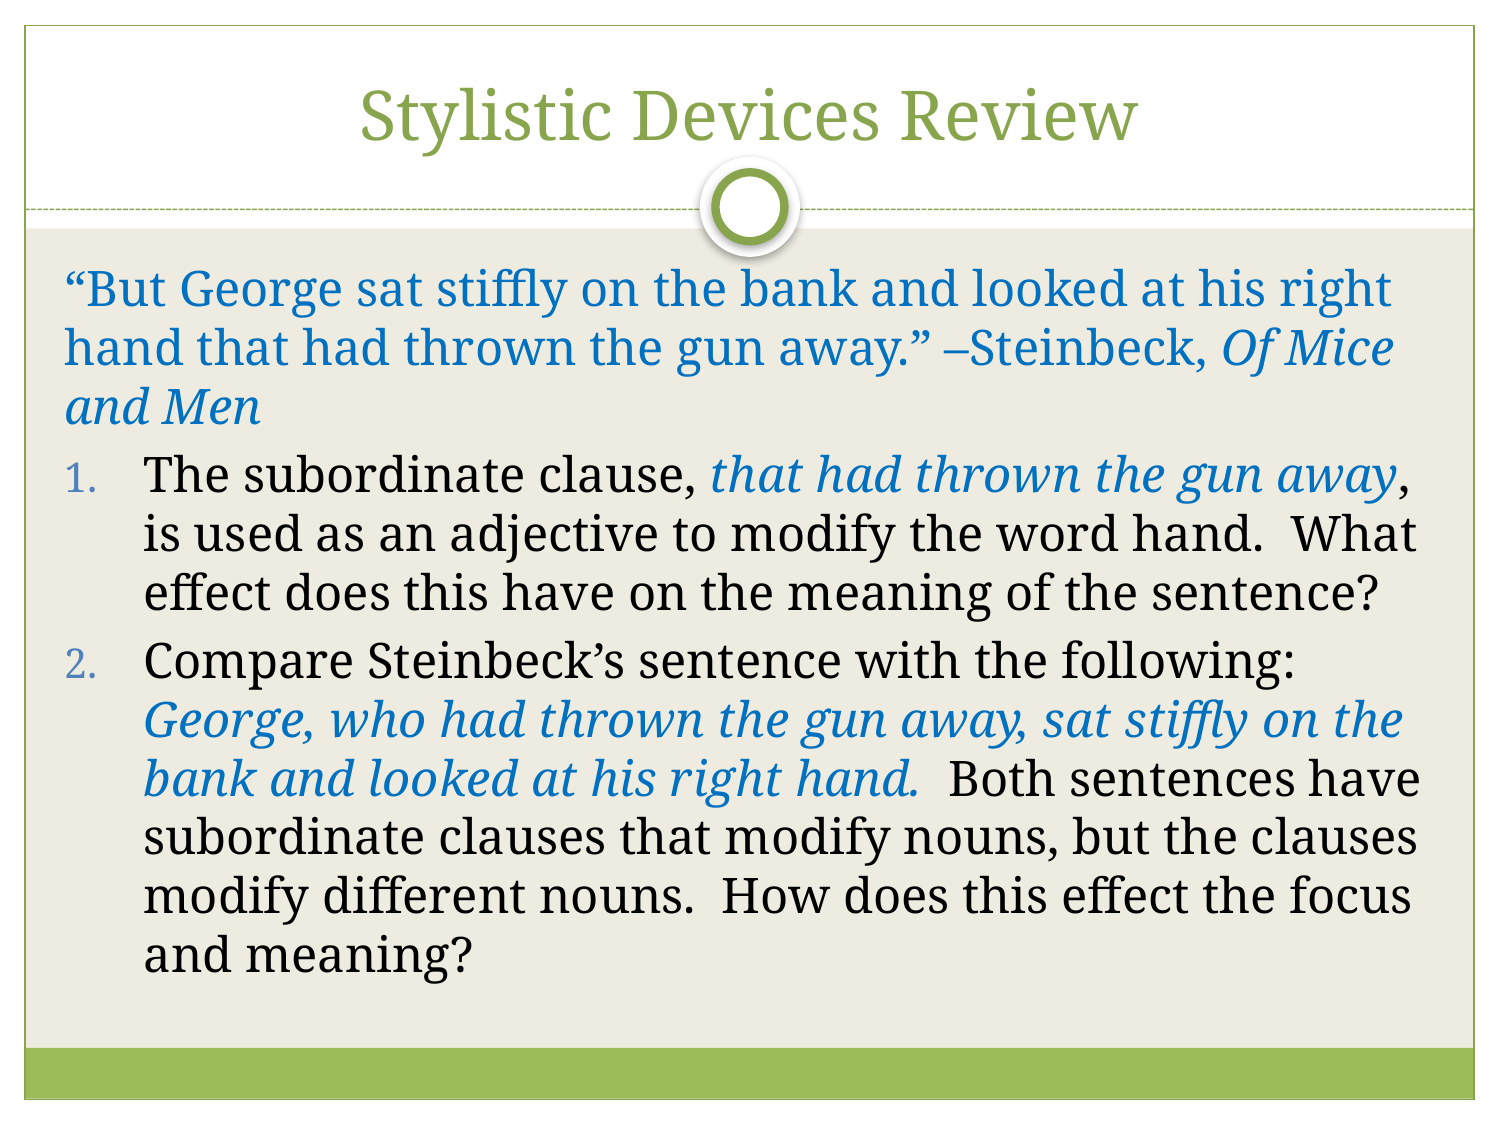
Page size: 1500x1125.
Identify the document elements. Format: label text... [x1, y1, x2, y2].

title Stylistic Devices Review [49, 37, 1450, 162]
list “But George sat stiffly on the bank and looked at his right hand that had thrown the gun away.” –Steinbeck, Of Mice and Men The subordinate clause, that had thrown the gun away, is used as an adjective to modify the word hand. What effect does this have on the meaning of the sentence? Compare Steinbeck’s sentence with the following: George, who had thrown the gun away, sat stiffly on the bank and looked at his right hand. Both sentences have subordinate clauses that modify nouns, but the clauses modify different nouns. How does this effect the focus and meaning? [49, 250, 1445, 1001]
